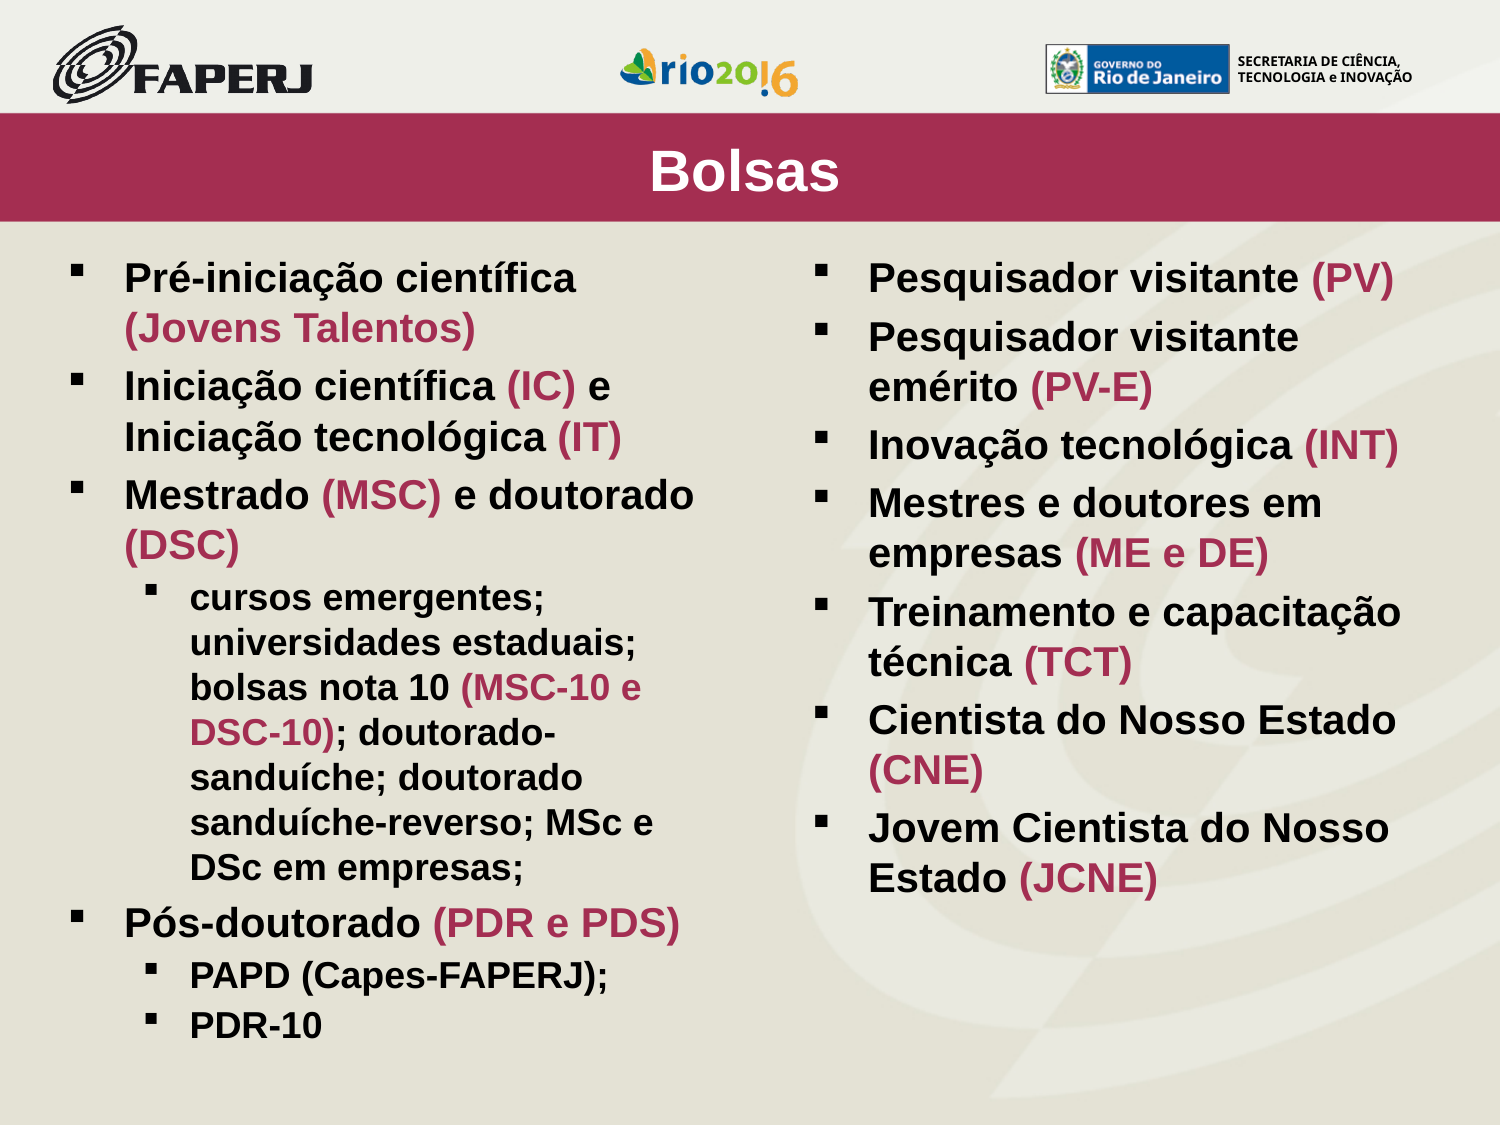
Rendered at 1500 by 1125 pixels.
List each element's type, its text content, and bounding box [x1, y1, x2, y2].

text_box Bolsas [22, 125, 1469, 211]
picture [0, 0, 1500, 1125]
text_box Pré-iniciação científica (Jovens Talentos) Iniciação científica (IC) e Iniciação tecnológica (IT) Mestrado (MSC) e doutorado (DSC) cursos emergentes; universidades estaduais; bolsas nota 10 (MSC-10 e DSC-10); doutorado-sanduíche; doutorado sanduíche-reverso; MSc e DSc em empresas; Pós-doutorado (PDR e PDS) PAPD (Capes-FAPERJ); PDR-10 [53, 243, 746, 1083]
text_box Pesquisador visitante (PV) Pesquisador visitante emérito (PV-E) Inovação tecnológica (INT) Mestres e doutores em empresas (ME e DE) Treinamento e capacitação técnica (TCT) Cientista do Nosso Estado (CNE) Jovem Cientista do Nosso Estado (JCNE) [797, 243, 1443, 941]
